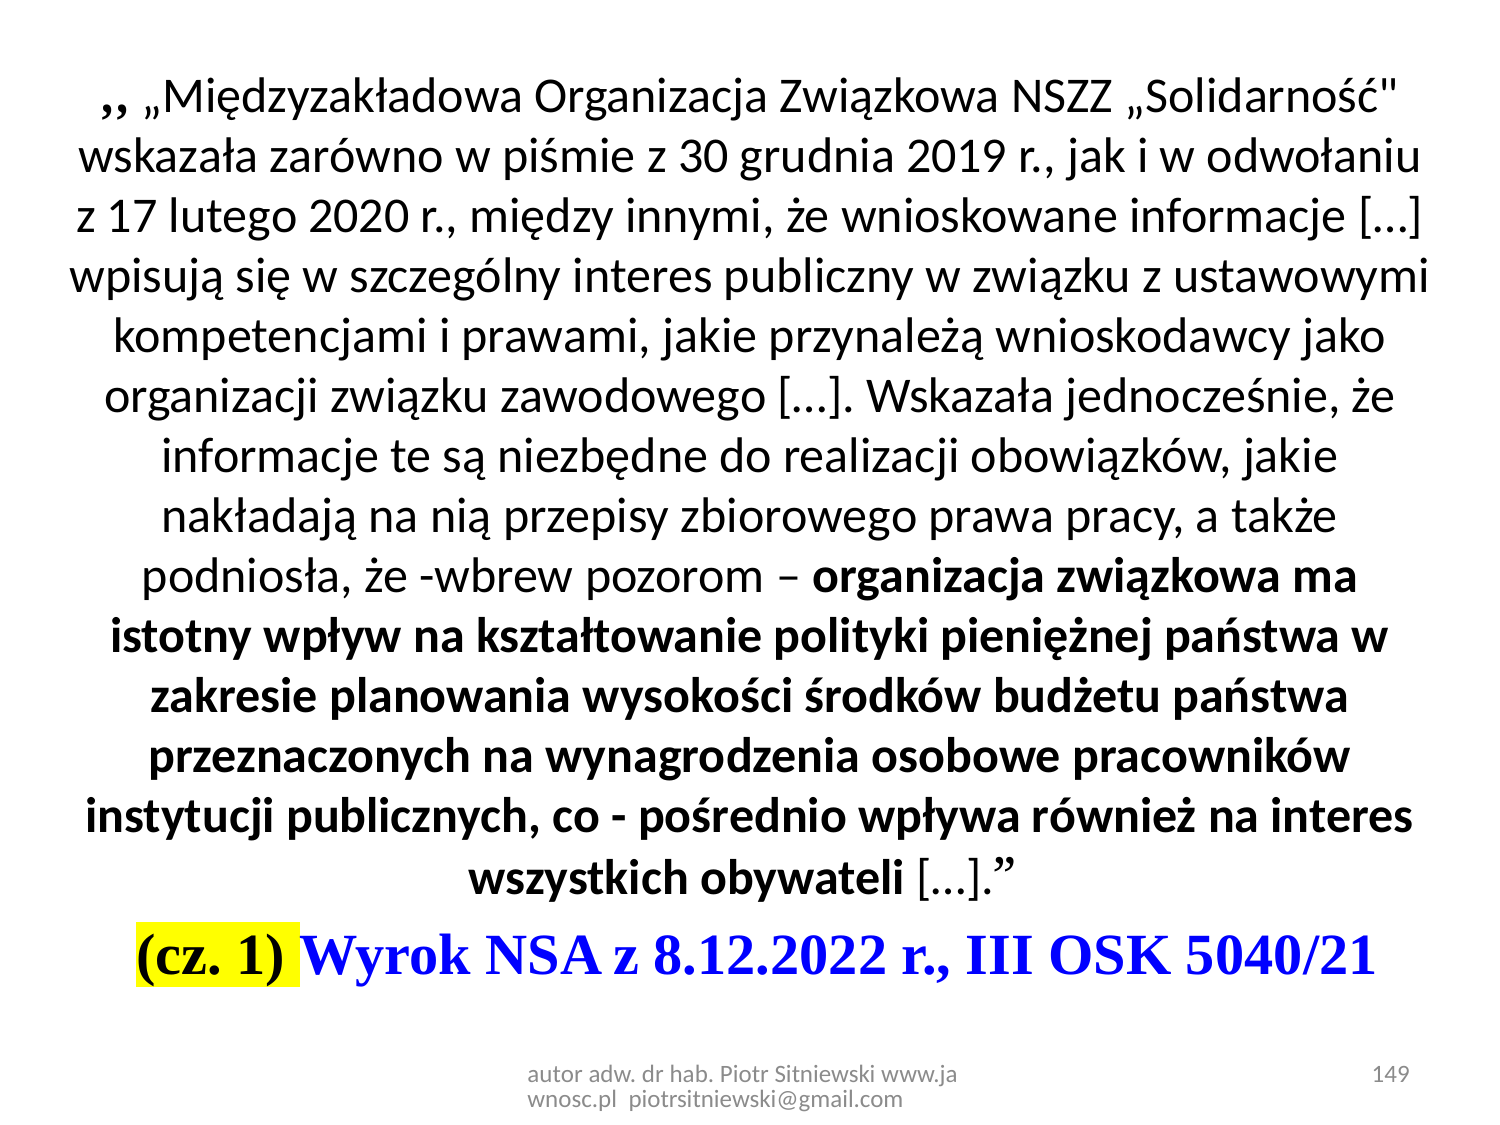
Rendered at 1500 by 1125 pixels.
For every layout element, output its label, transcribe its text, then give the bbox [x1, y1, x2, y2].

list ,, „Międzyzakładowa Organizacja Związkowa NSZZ „Solidarność" wskazała zarówno w piśmie z 30 grudnia 2019 r., jak i w odwołaniu z 17 lutego 2020 r., między innymi, że wnioskowane informacje […] wpisują się w szczególny interes publiczny w związku z ustawowymi kompetencjami i prawami, jakie przynależą wnioskodawcy jako organizacji związku zawodowego […]. Wskazała jednocześnie, że informacje te są niezbędne do realizacji obowiązków, jakie nakładają na nią przepisy zbiorowego prawa pracy, a także podniosła, że -wbrew pozorom – organizacja związkowa ma istotny wpływ na kształtowanie polityki pieniężnej państwa w zakresie planowania wysokości środków budżetu państwa przeznaczonych na wynagrodzenia osobowe pracowników instytucji publicznych, co - pośrednio wpływa również na interes wszystkich obywateli […].” (cz. 1) Wyrok NSA z 8.12.2022 r., III OSK 5040/21 [53, 54, 1447, 1071]
slide_number 149 [1074, 1042, 1425, 1103]
footer autor adw. dr hab. Piotr Sitniewski www.jawnosc.pl piotrsitniewski@gmail.com [512, 1042, 988, 1103]
